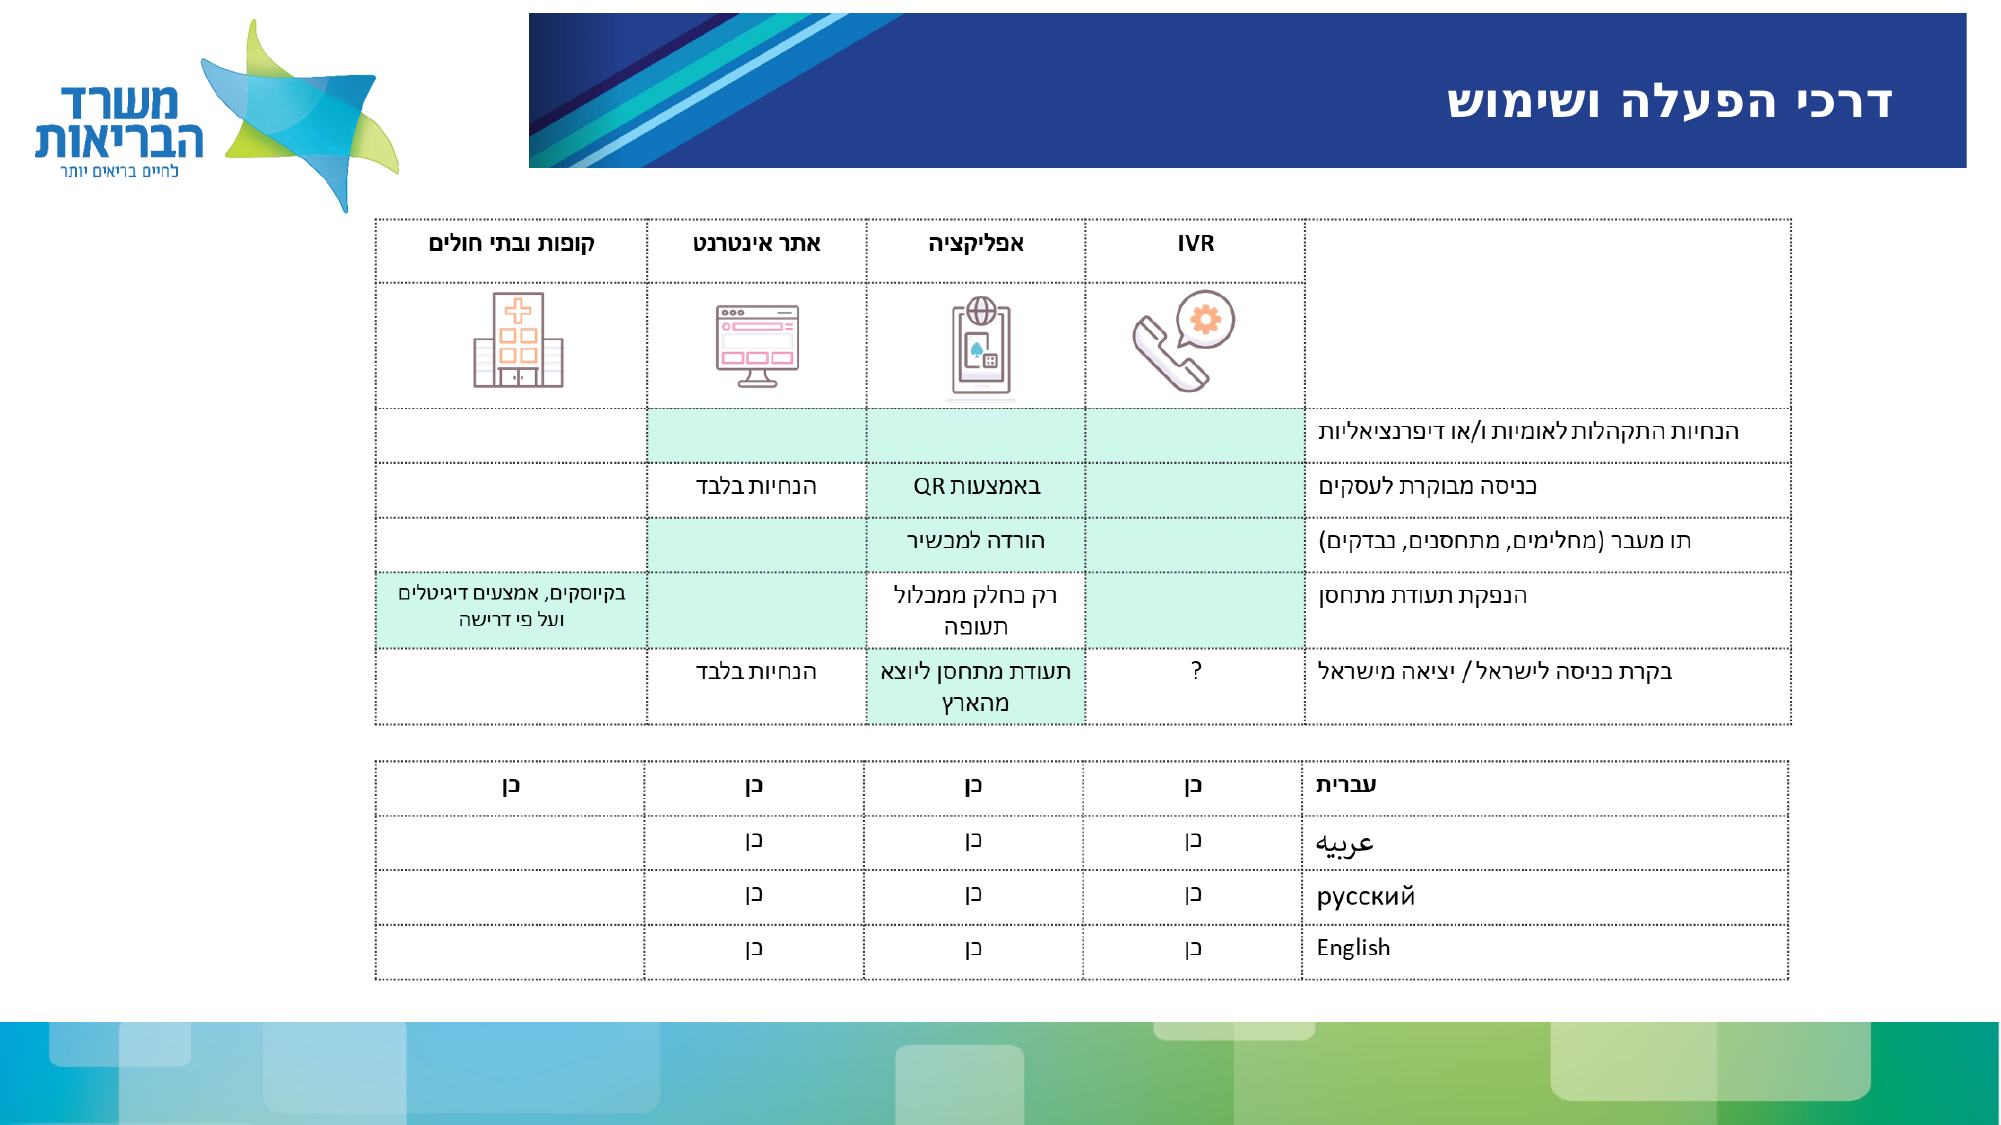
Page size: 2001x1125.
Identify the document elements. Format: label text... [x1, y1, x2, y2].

picture [0, 1022, 2001, 1125]
picture [528, 13, 810, 168]
text_box דרכי הפעלה ושימוש [514, 9, 1910, 159]
picture [35, 19, 1793, 981]
picture [554, 13, 1967, 168]
